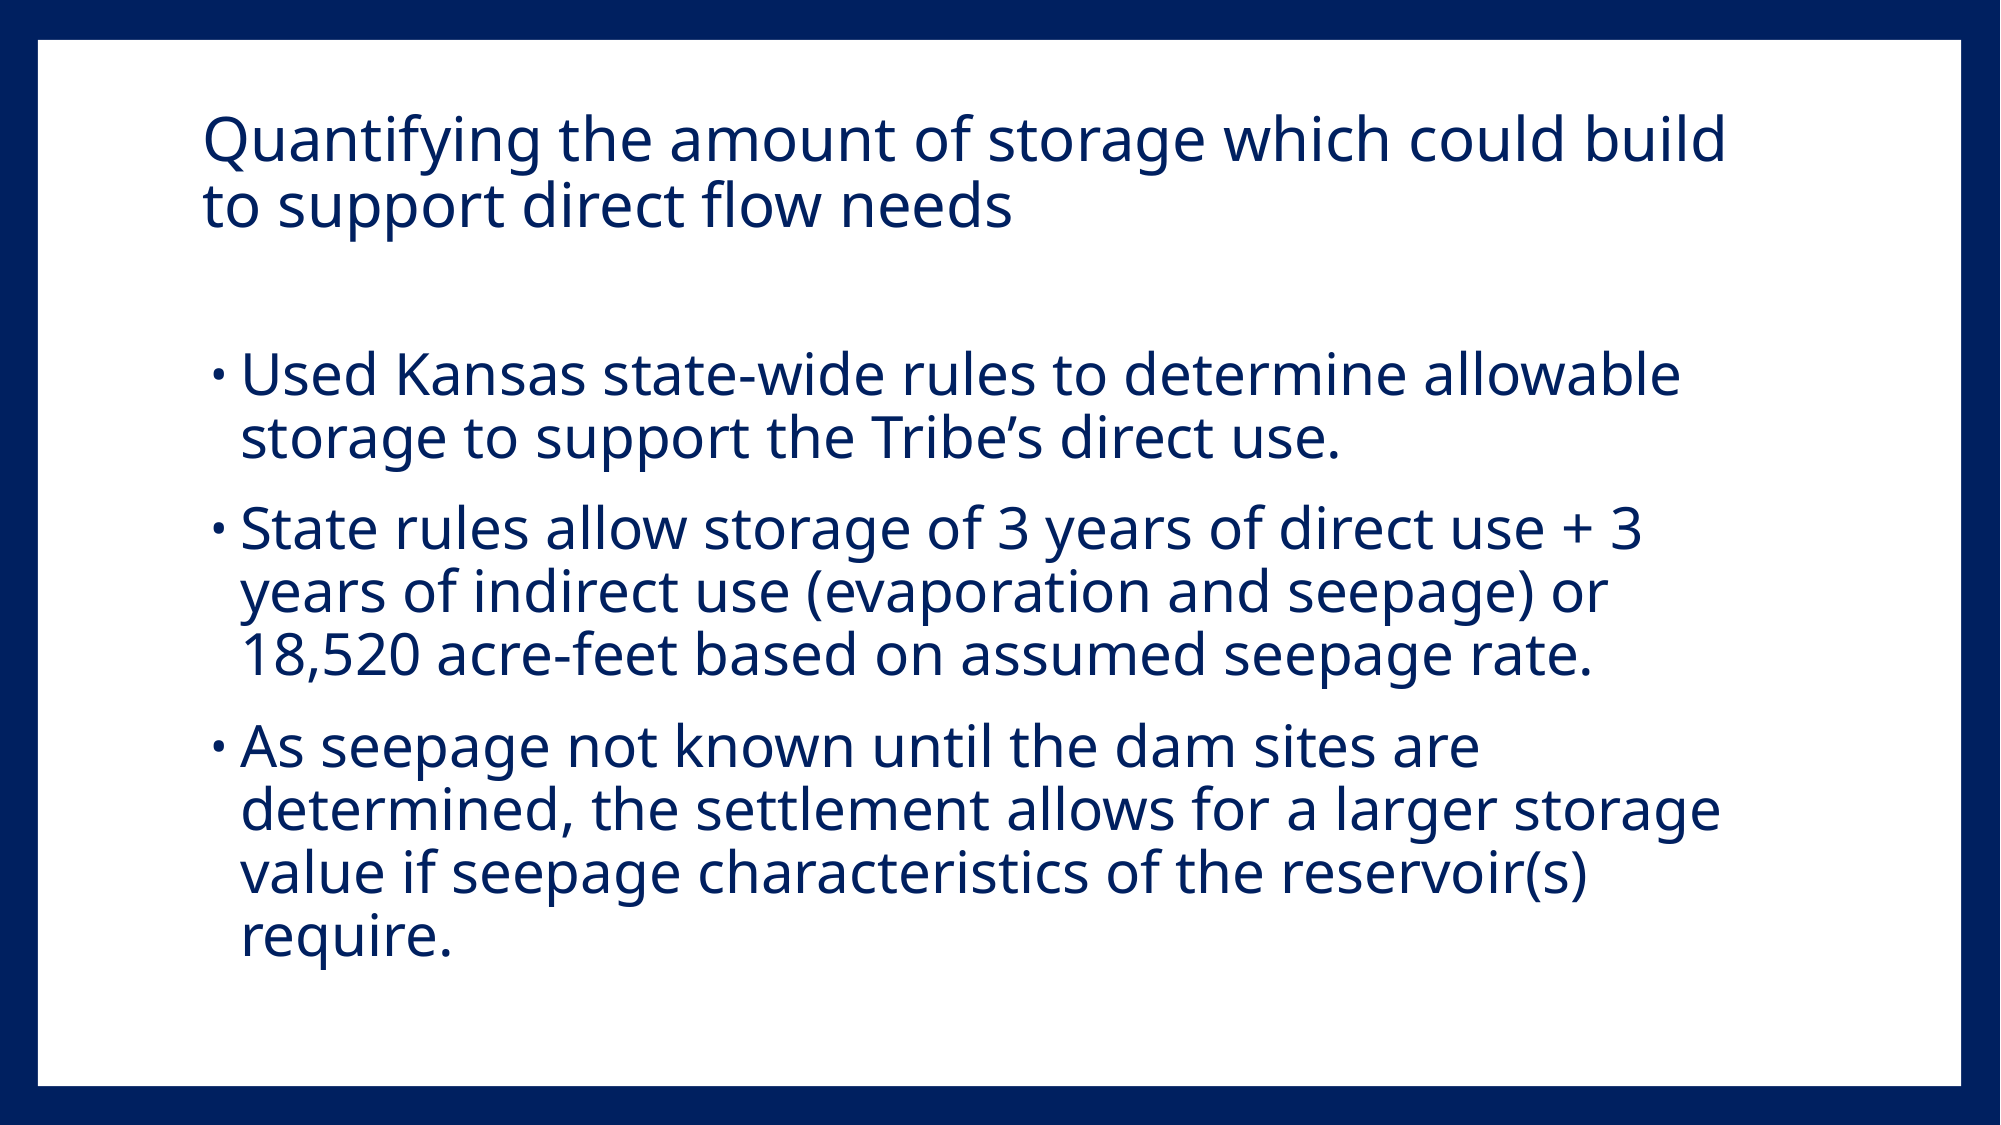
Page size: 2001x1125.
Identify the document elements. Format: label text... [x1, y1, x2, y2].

title Quantifying the amount of storage which could build to support direct flow needs [187, 99, 1808, 323]
list Used Kansas state-wide rules to determine allowable storage to support the Tribe’s direct use. State rules allow storage of 3 years of direct use + 3 years of indirect use (evaporation and seepage) or 18,520 acre-feet based on assumed seepage rate. As seepage not known until the dam sites are determined, the settlement allows for a larger storage value if seepage characteristics of the reservoir(s) require. [187, 337, 1808, 1000]
